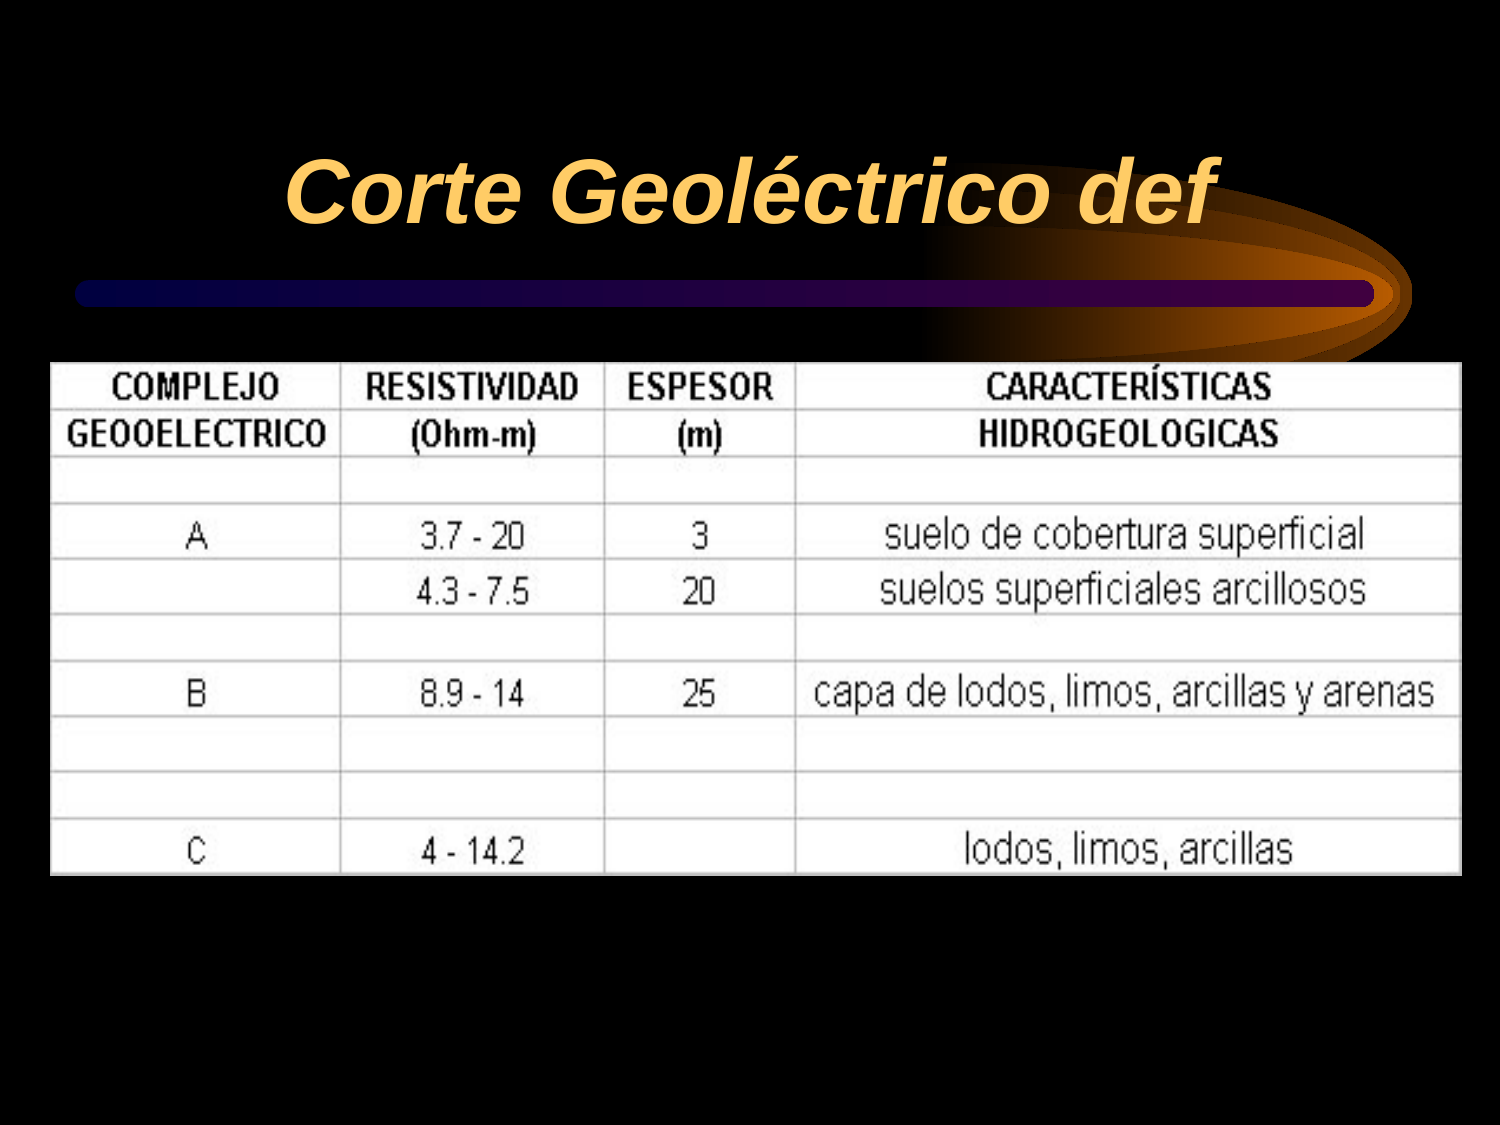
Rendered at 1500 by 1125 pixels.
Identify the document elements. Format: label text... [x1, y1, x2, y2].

title Corte Geoléctrico def [112, 62, 1388, 251]
picture [49, 362, 1462, 877]
